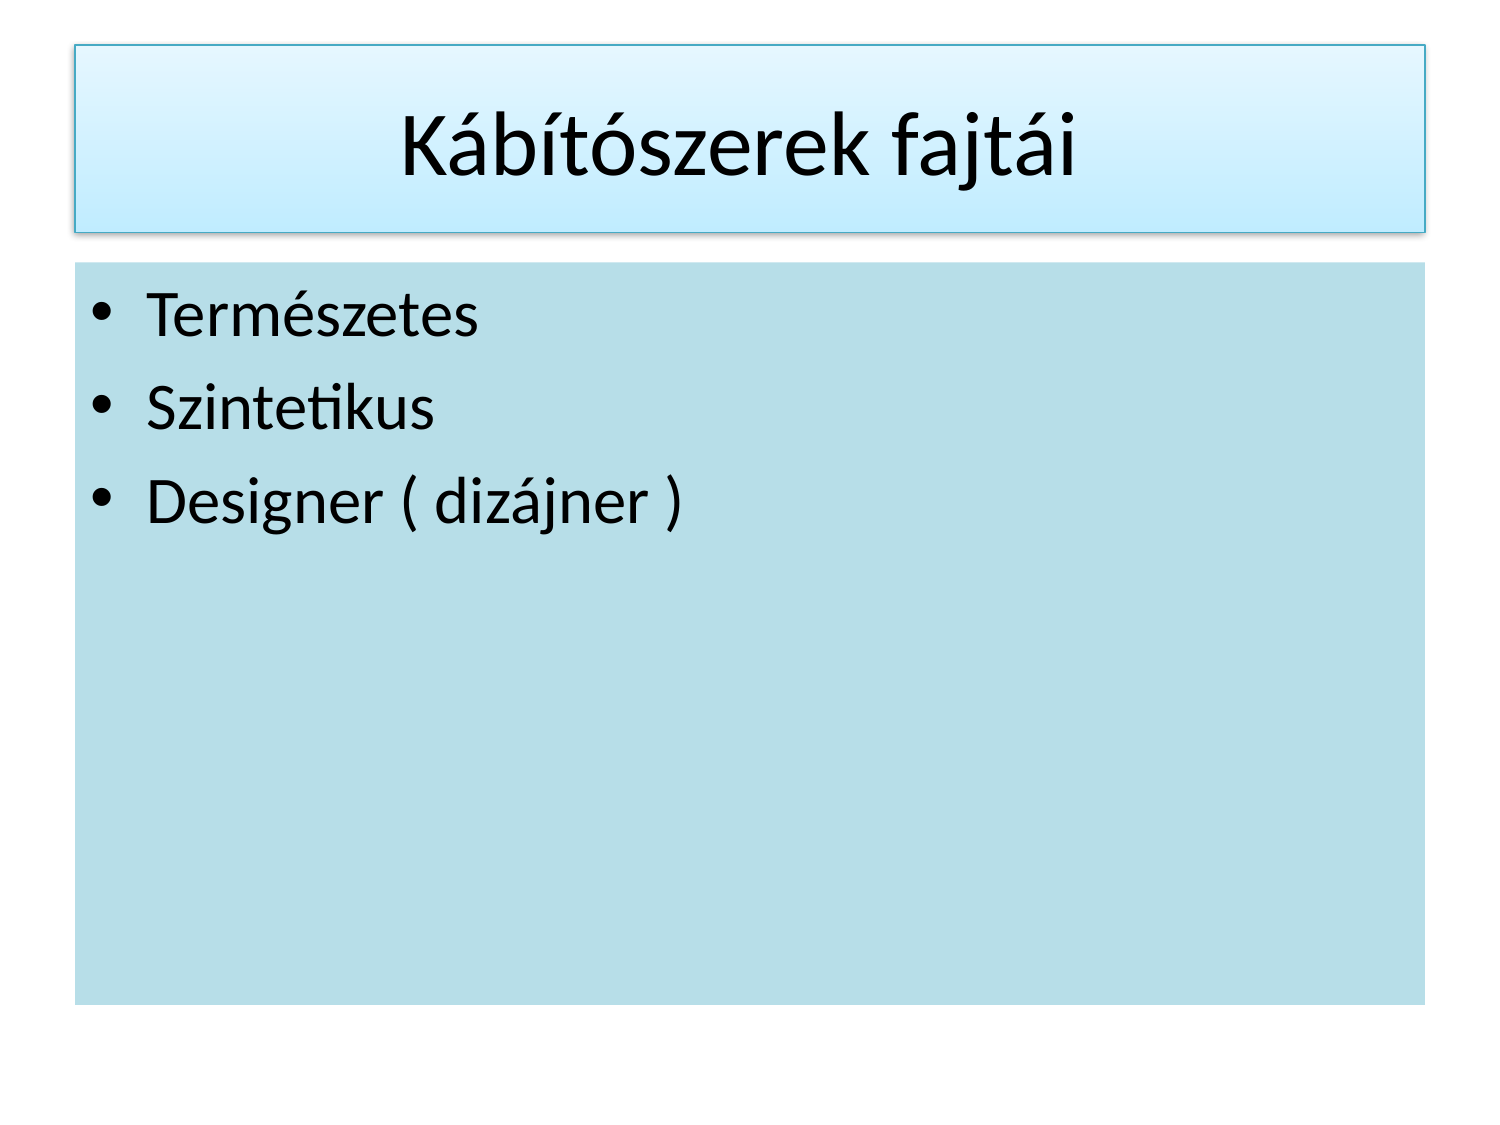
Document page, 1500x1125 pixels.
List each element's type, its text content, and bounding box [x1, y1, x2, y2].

list Természetes Szintetikus Designer ( dizájner ) [75, 262, 1425, 1005]
title Kábítószerek fajtái [74, 44, 1426, 233]
